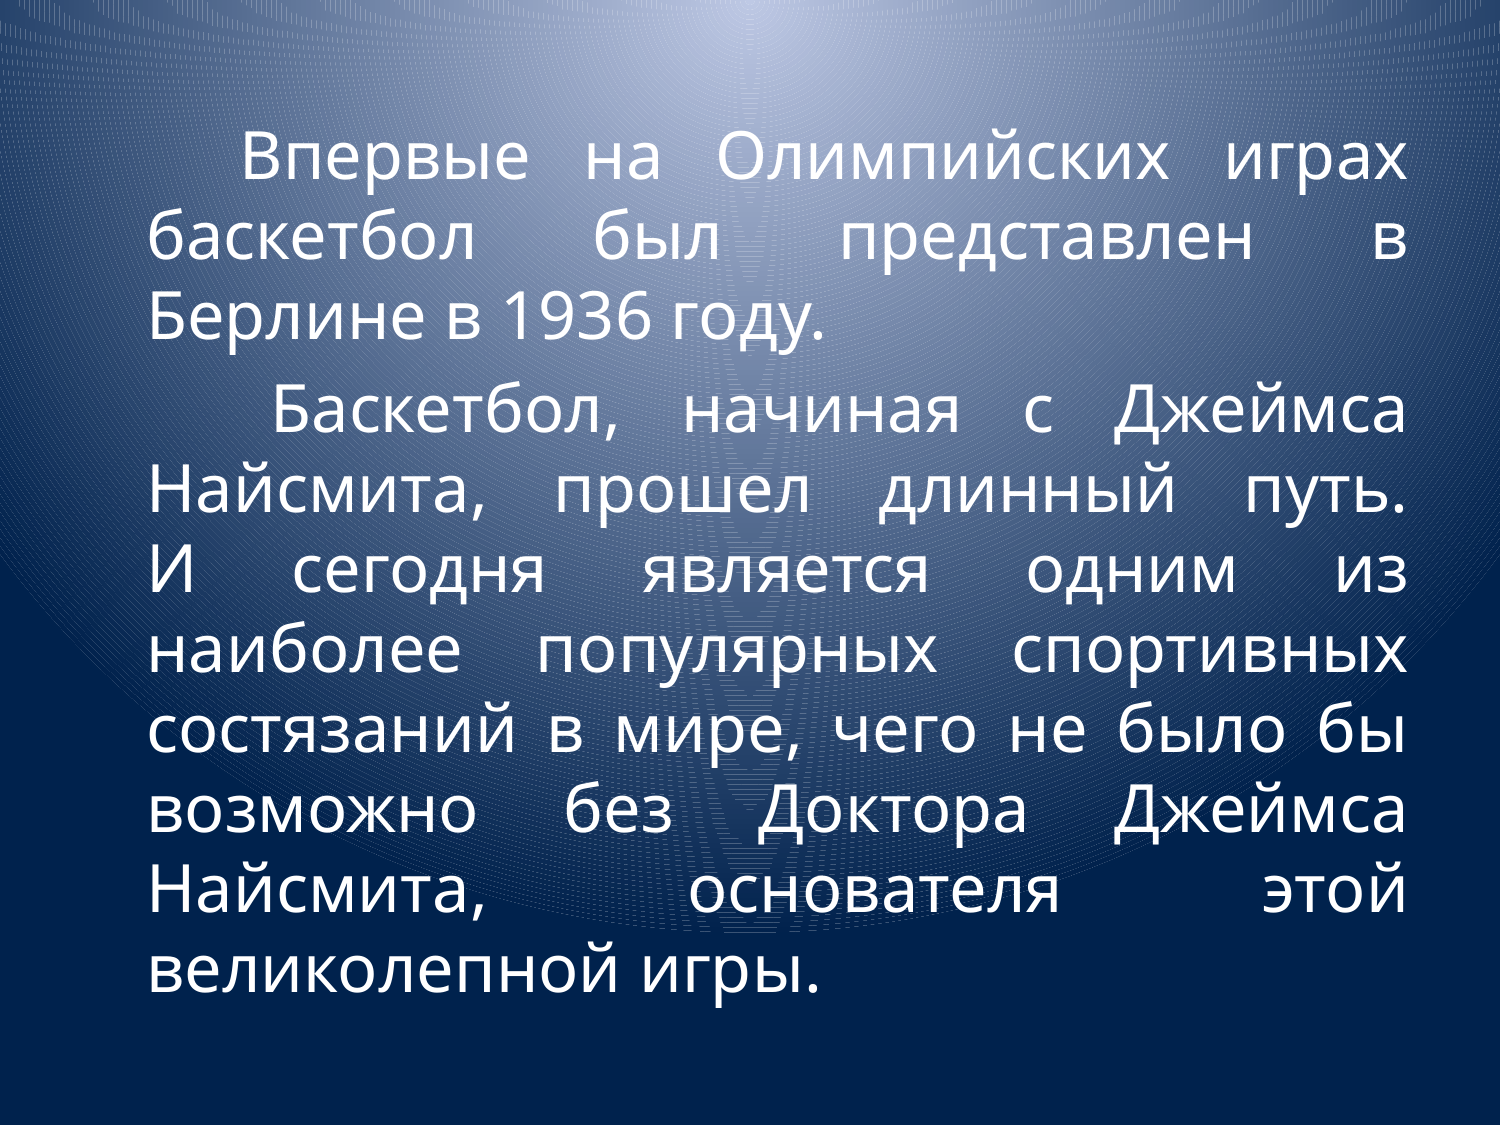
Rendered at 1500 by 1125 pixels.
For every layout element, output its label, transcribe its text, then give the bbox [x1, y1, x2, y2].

list Впервые на Олимпийских играх баскетбол был представлен в Берлине в 1936 году. Баскетбол, начиная с Джеймса Найсмита, прошел длинный путь. И сегодня является одним из наиболее популярных спортивных состязаний в мире, чего не было бы возможно без Доктора Джеймса Найсмита, основателя этой великолепной игры. [74, 105, 1426, 1006]
